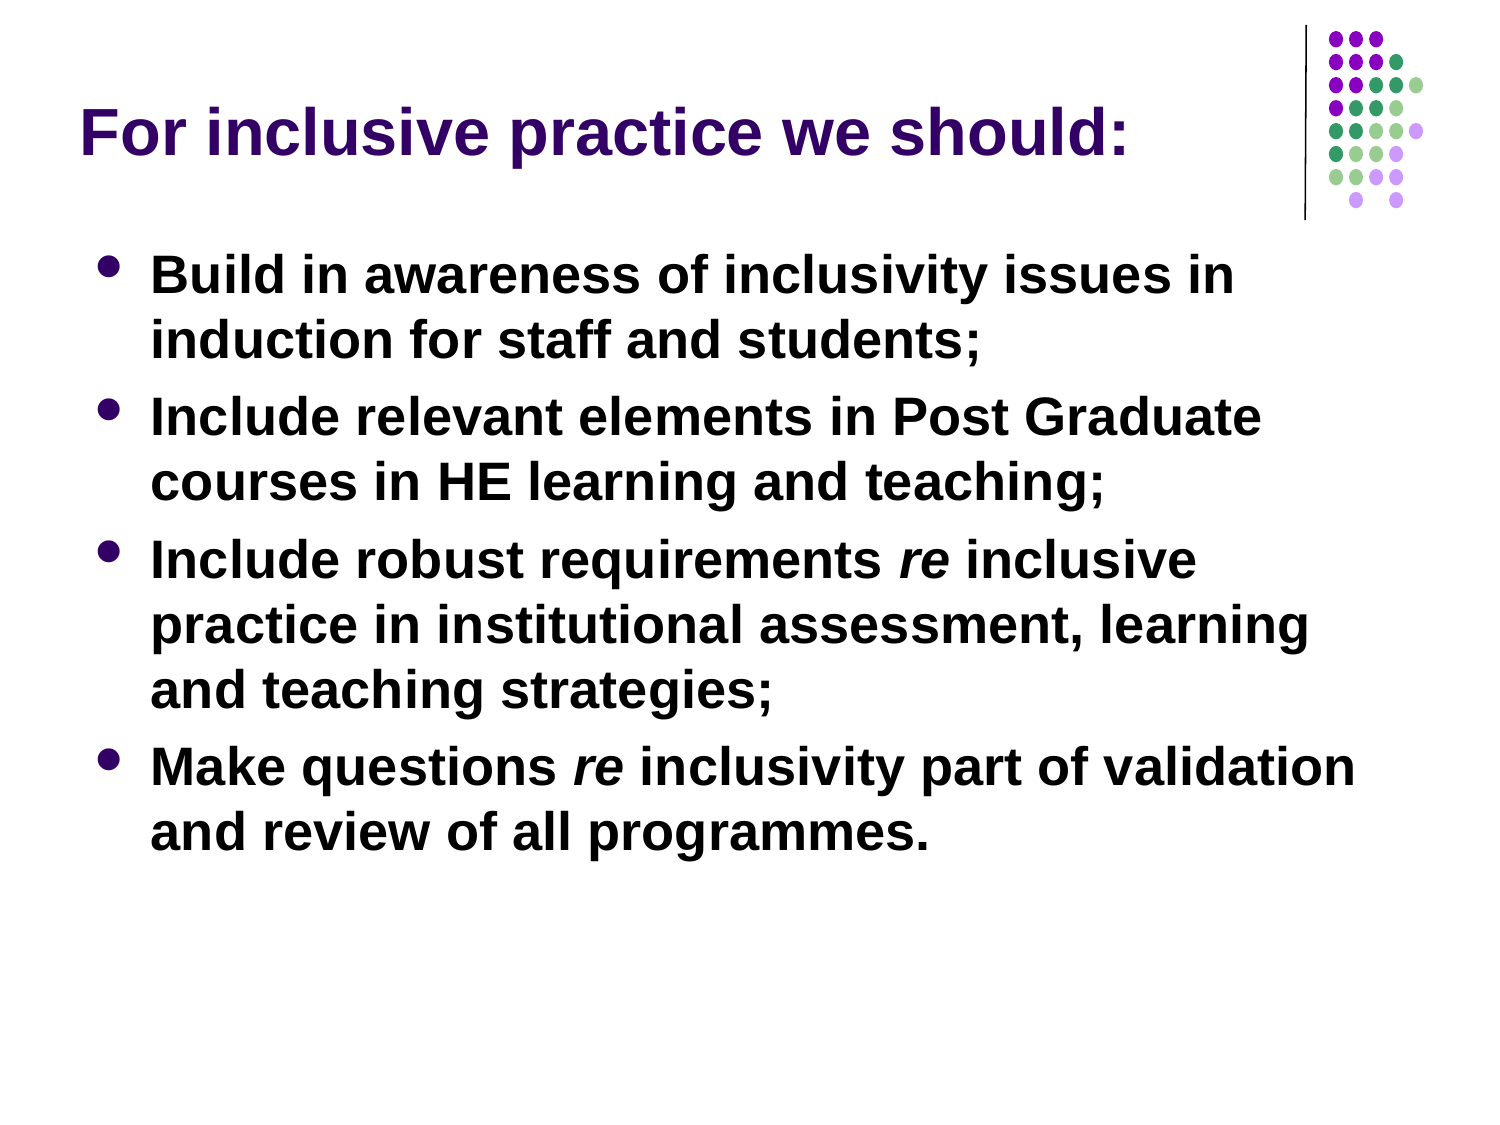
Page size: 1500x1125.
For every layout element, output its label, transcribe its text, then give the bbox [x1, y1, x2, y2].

list Build in awareness of inclusivity issues in induction for staff and students; Include relevant elements in Post Graduate courses in HE learning and teaching; Include robust requirements re inclusive practice in institutional assessment, learning and teaching strategies; Make questions re inclusivity part of validation and review of all programmes. [76, 231, 1428, 1018]
title For inclusive practice we should: [64, 0, 1303, 177]
